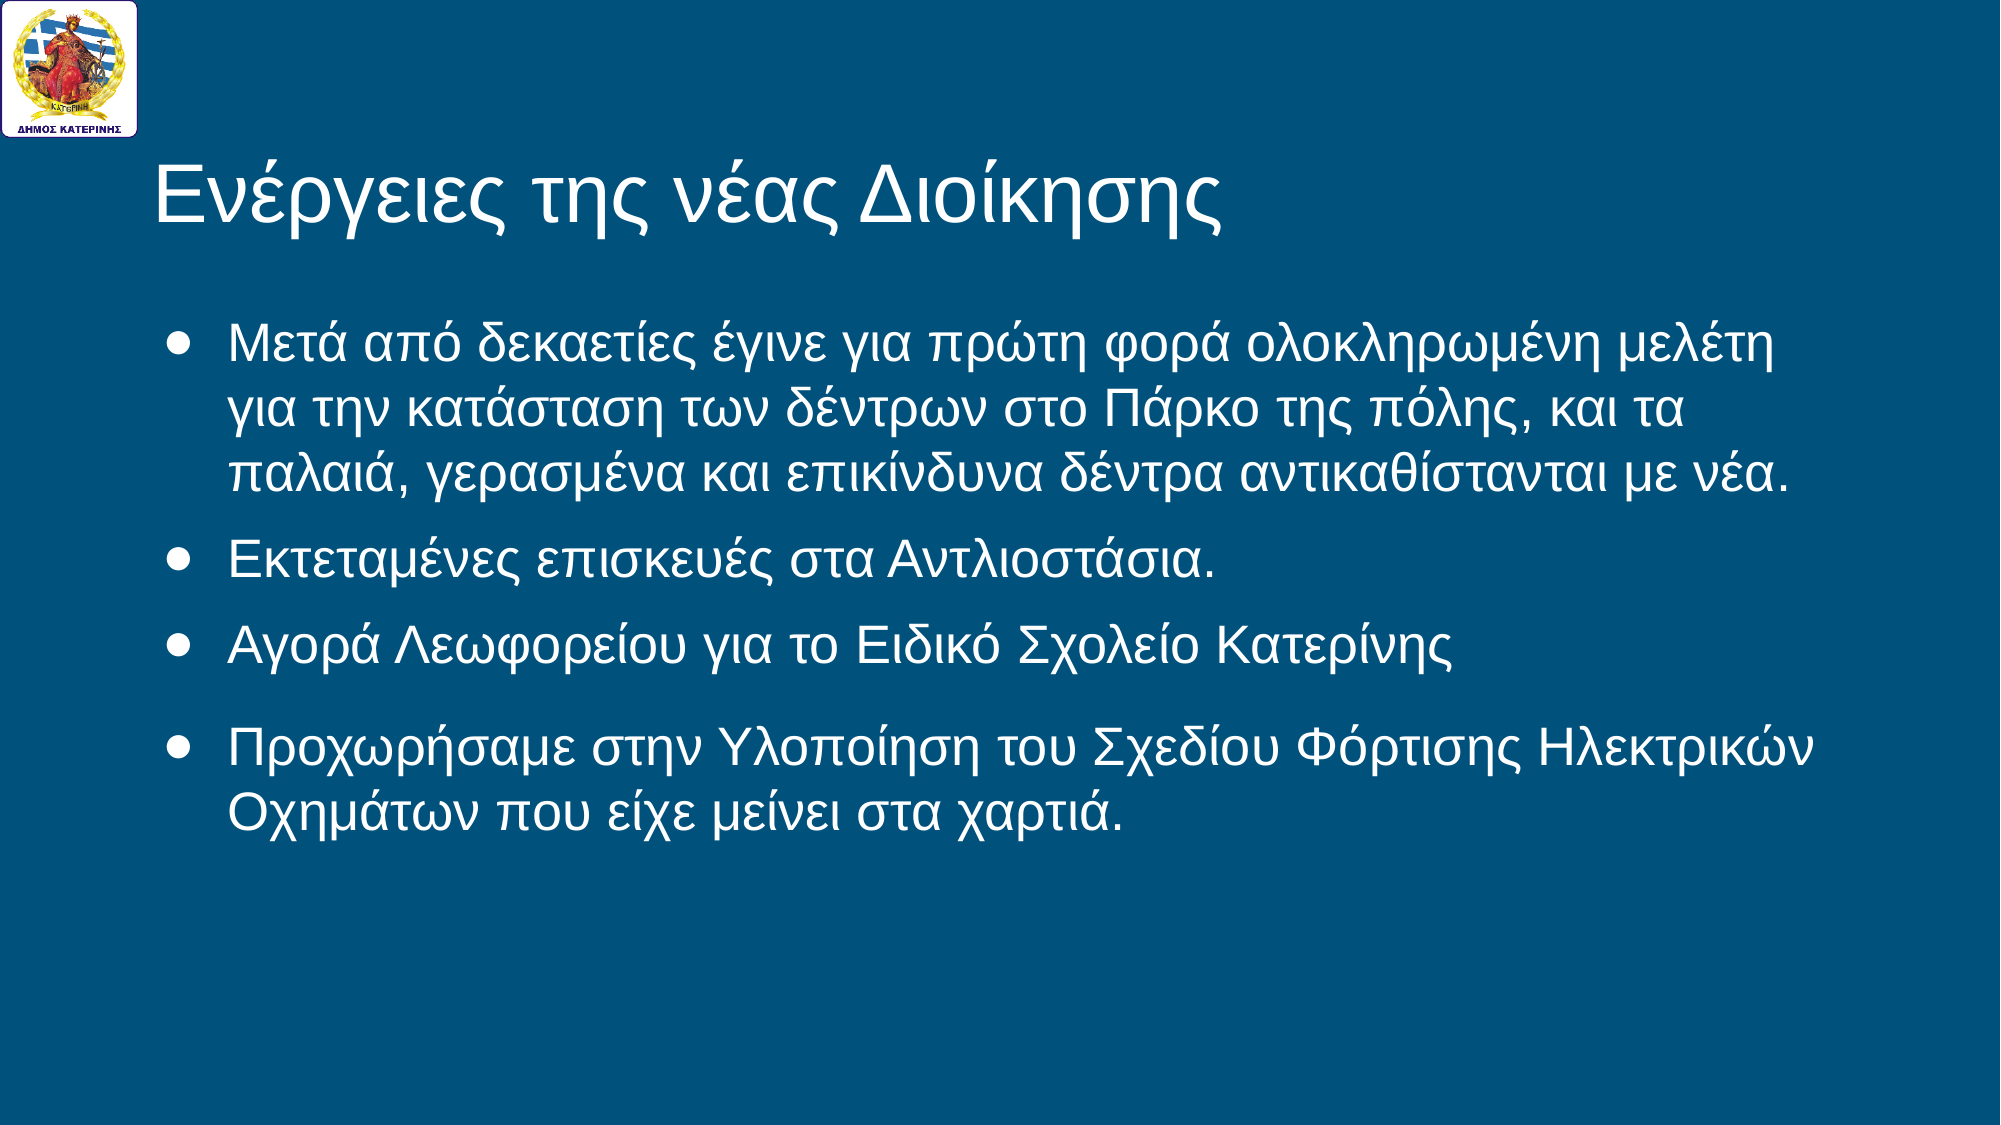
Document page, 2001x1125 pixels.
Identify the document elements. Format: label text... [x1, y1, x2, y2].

picture [0, 0, 137, 137]
list Μετά από δεκαετίες έγινε για πρώτη φορά ολοκληρωμένη μελέτη για την κατάσταση των δέντρων στο Πάρκο της πόλης, και τα παλαιά, γερασμένα και επικίνδυνα δέντρα αντικαθίστανται με νέα. Εκτεταμένες επισκευές στα Αντλιοστάσια. Αγορά Λεωφορείου για το Ειδικό Σχολείο Κατερίνης Προχωρήσαμε στην Υλοποίηση του Σχεδίου Φόρτισης Ηλεκτρικών Οχημάτων που είχε μείνει στα χαρτιά. [137, 299, 1863, 1014]
title Ενέργειες της νέας Διοίκησης [137, 59, 1863, 248]
